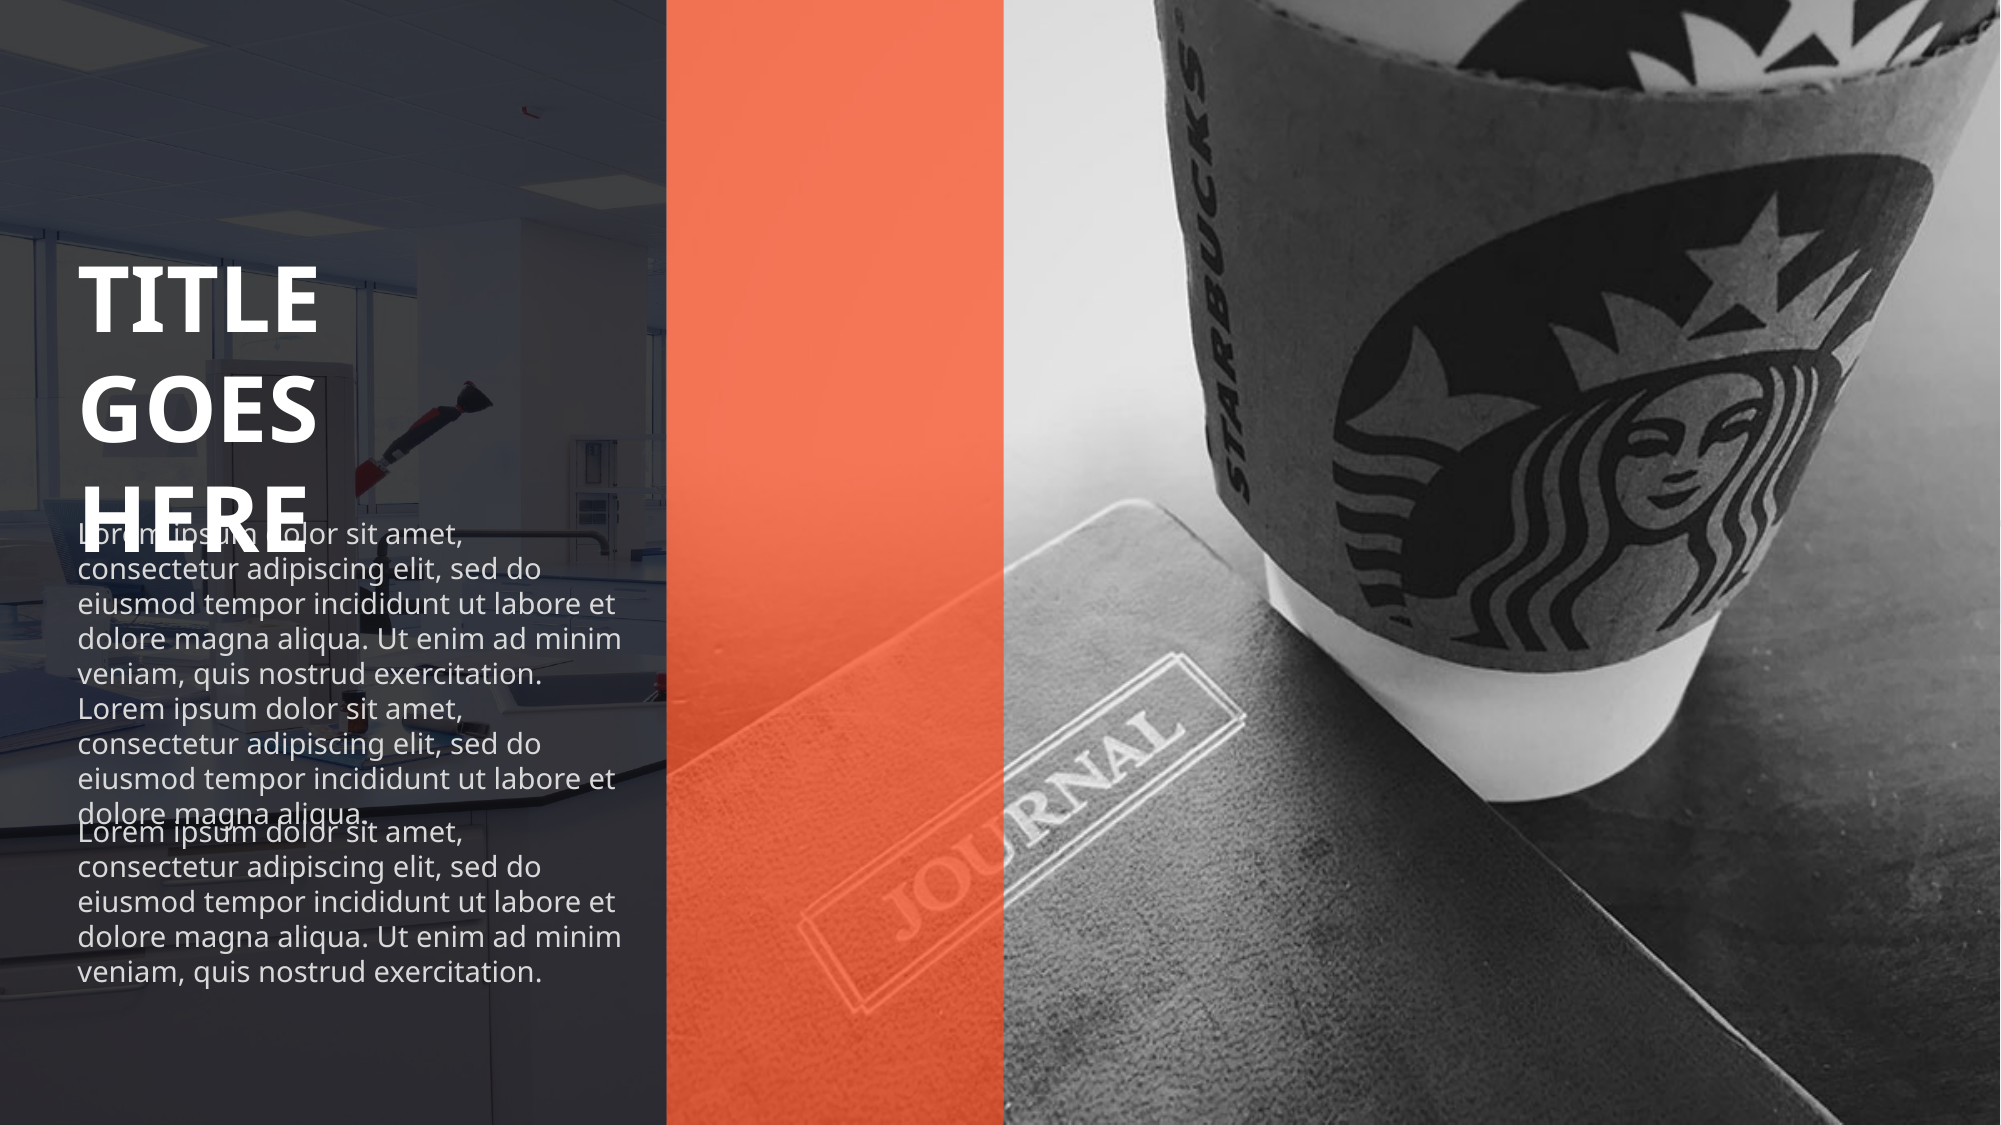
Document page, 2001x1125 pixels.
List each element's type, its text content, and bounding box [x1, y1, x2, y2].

text_box Lorem ipsum dolor sit amet, consectetur adipiscing elit, sed do eiusmod tempor incididunt ut labore et dolore magna aliqua. Ut enim ad minim veniam, quis nostrud exercitation. [62, 805, 643, 996]
text_box Lorem ipsum dolor sit amet, consectetur adipiscing elit, sed do eiusmod tempor incididunt ut labore et dolore magna aliqua. Ut enim ad minim veniam, quis nostrud exercitation. Lorem ipsum dolor sit amet, consectetur adipiscing elit, sed do eiusmod tempor incididunt ut labore et dolore magna aliqua. [62, 507, 643, 805]
text_box [1005, 0, 2000, 1125]
text_box TITLE GOES HERE [62, 233, 549, 578]
text_box [666, 0, 1005, 1125]
